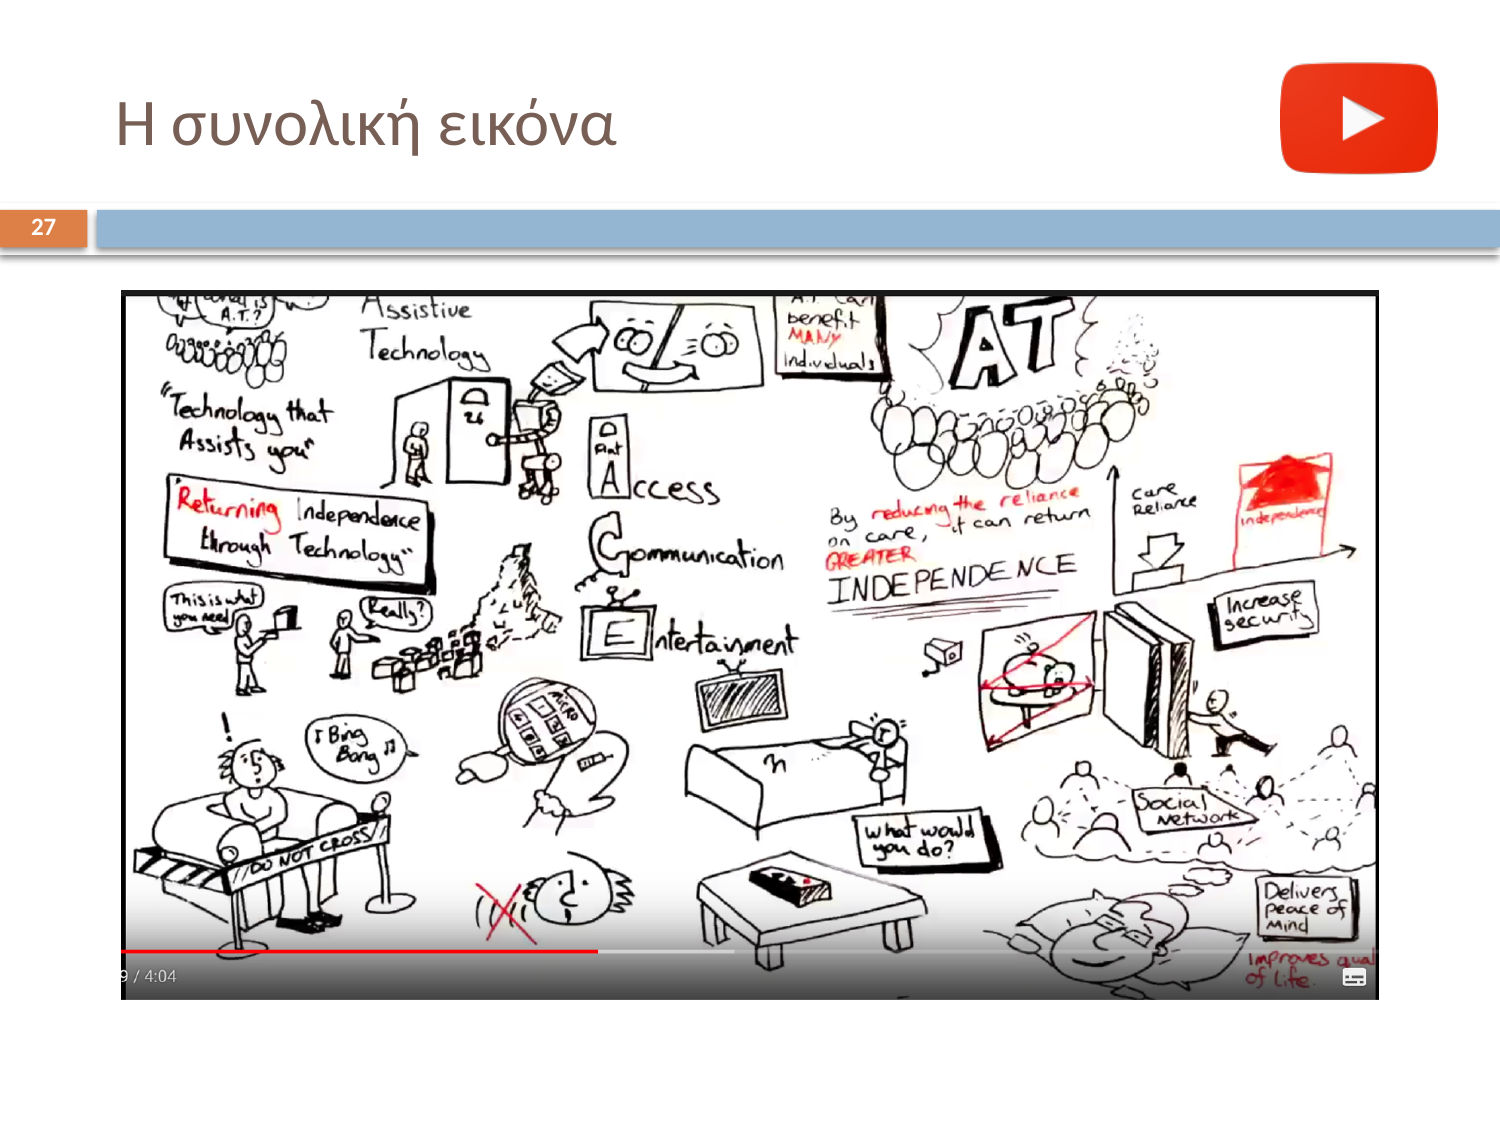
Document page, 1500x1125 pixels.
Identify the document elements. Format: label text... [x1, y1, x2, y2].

title Η συνολική εικόνα [100, 37, 1438, 200]
slide_number 27 [0, 208, 88, 249]
picture [1280, 59, 1439, 179]
picture [121, 290, 1379, 1000]
